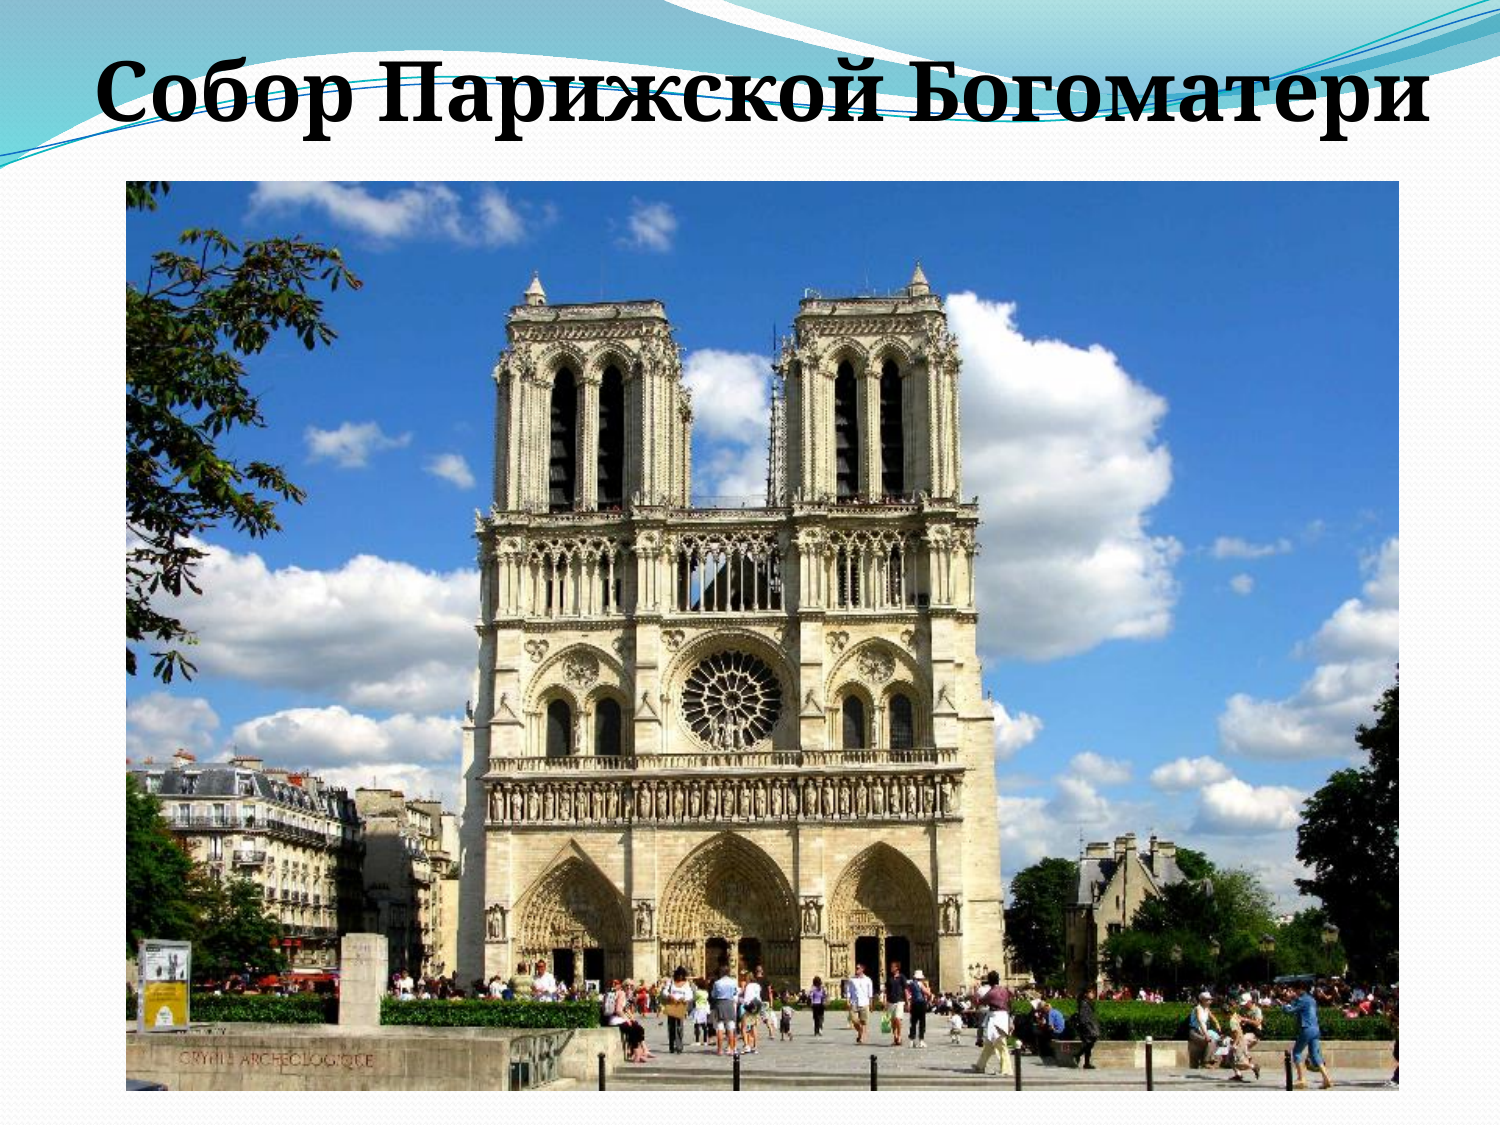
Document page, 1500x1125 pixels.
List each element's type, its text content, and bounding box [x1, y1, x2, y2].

picture [126, 181, 1400, 1092]
text_box Собор Парижской Богоматери [79, 30, 1447, 146]
